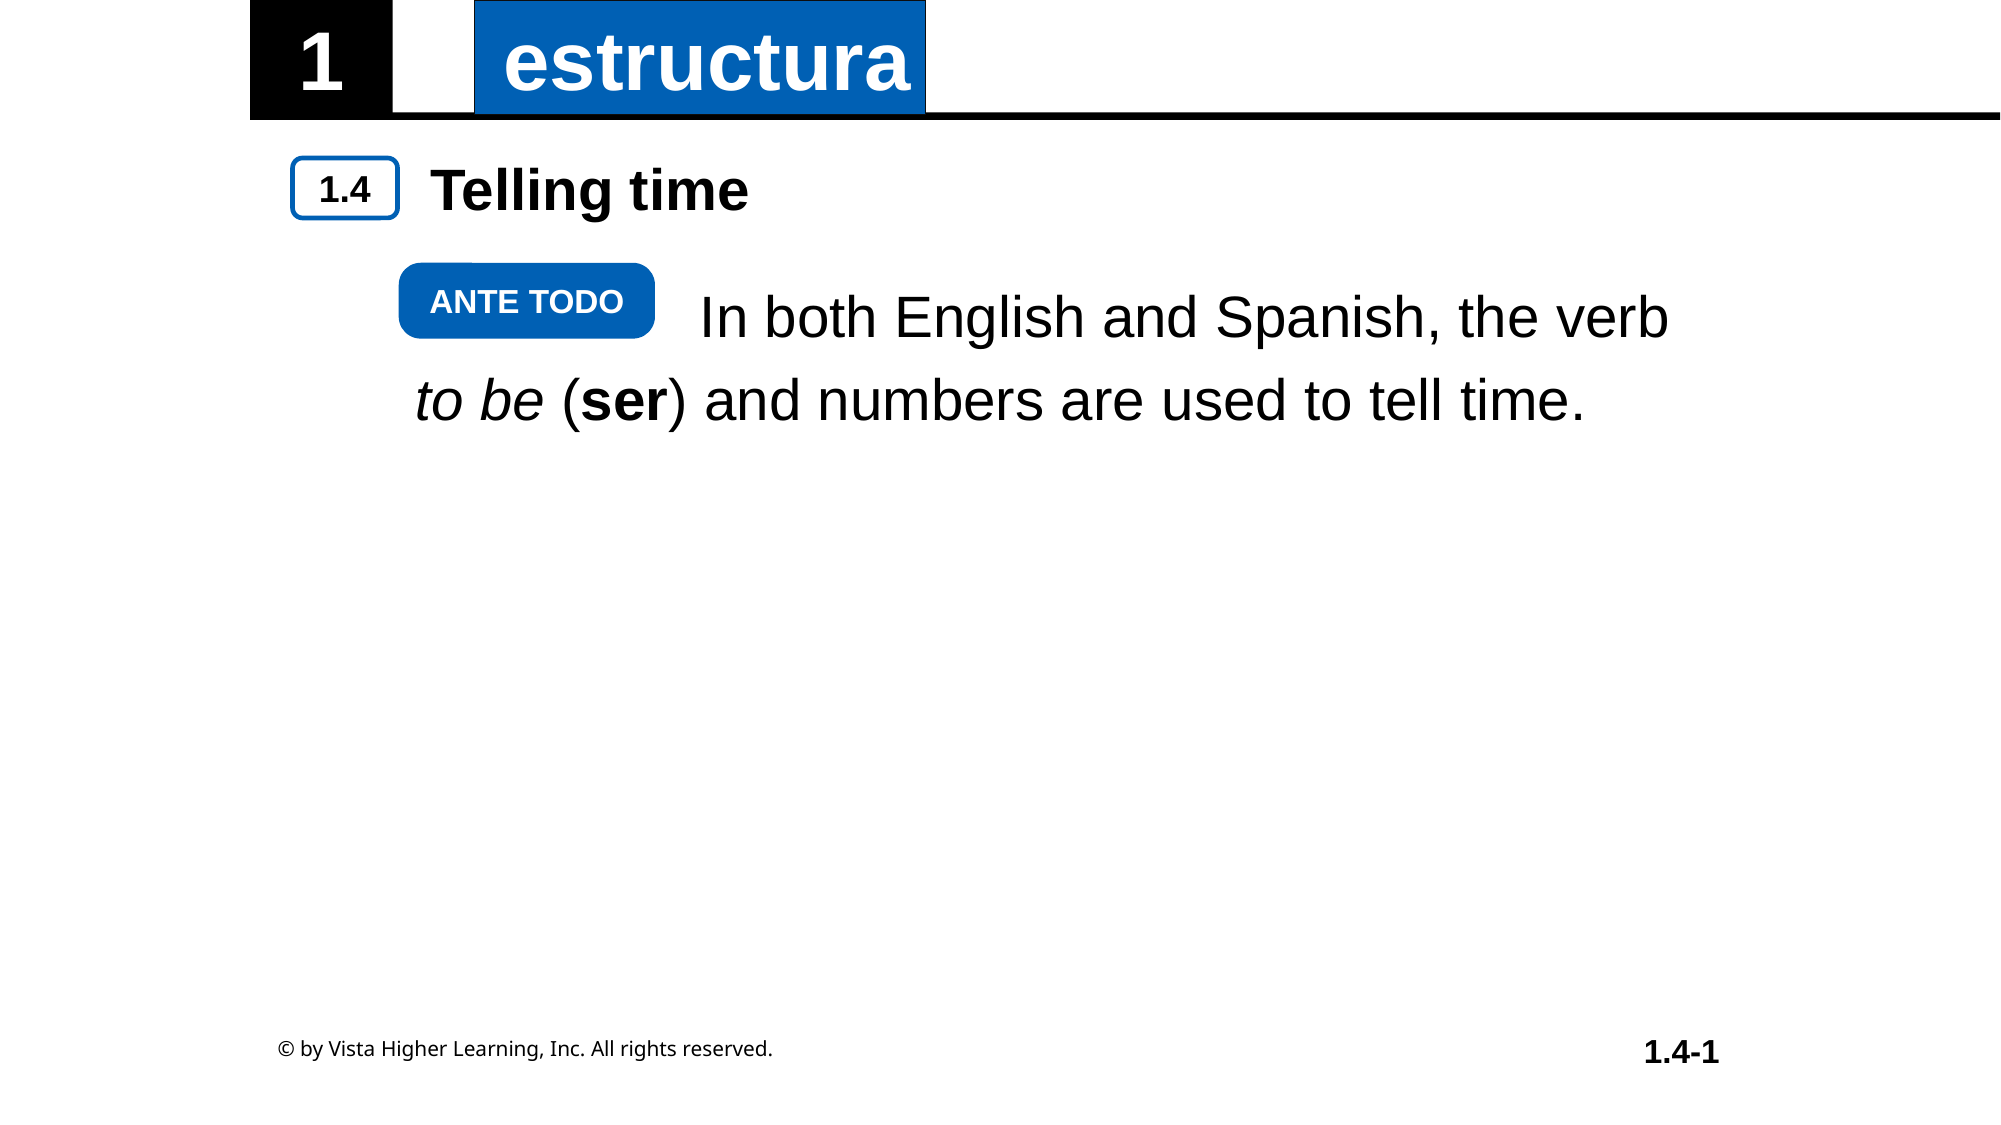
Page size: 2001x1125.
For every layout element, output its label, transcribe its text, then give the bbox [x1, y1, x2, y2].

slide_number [1283, 1023, 1735, 1077]
list In both English and Spanish, the verb to be (ser) and numbers are used to tell time. [399, 258, 1750, 428]
footer © by Vista Higher Learning, Inc. All rights reserved. [262, 1023, 1231, 1076]
